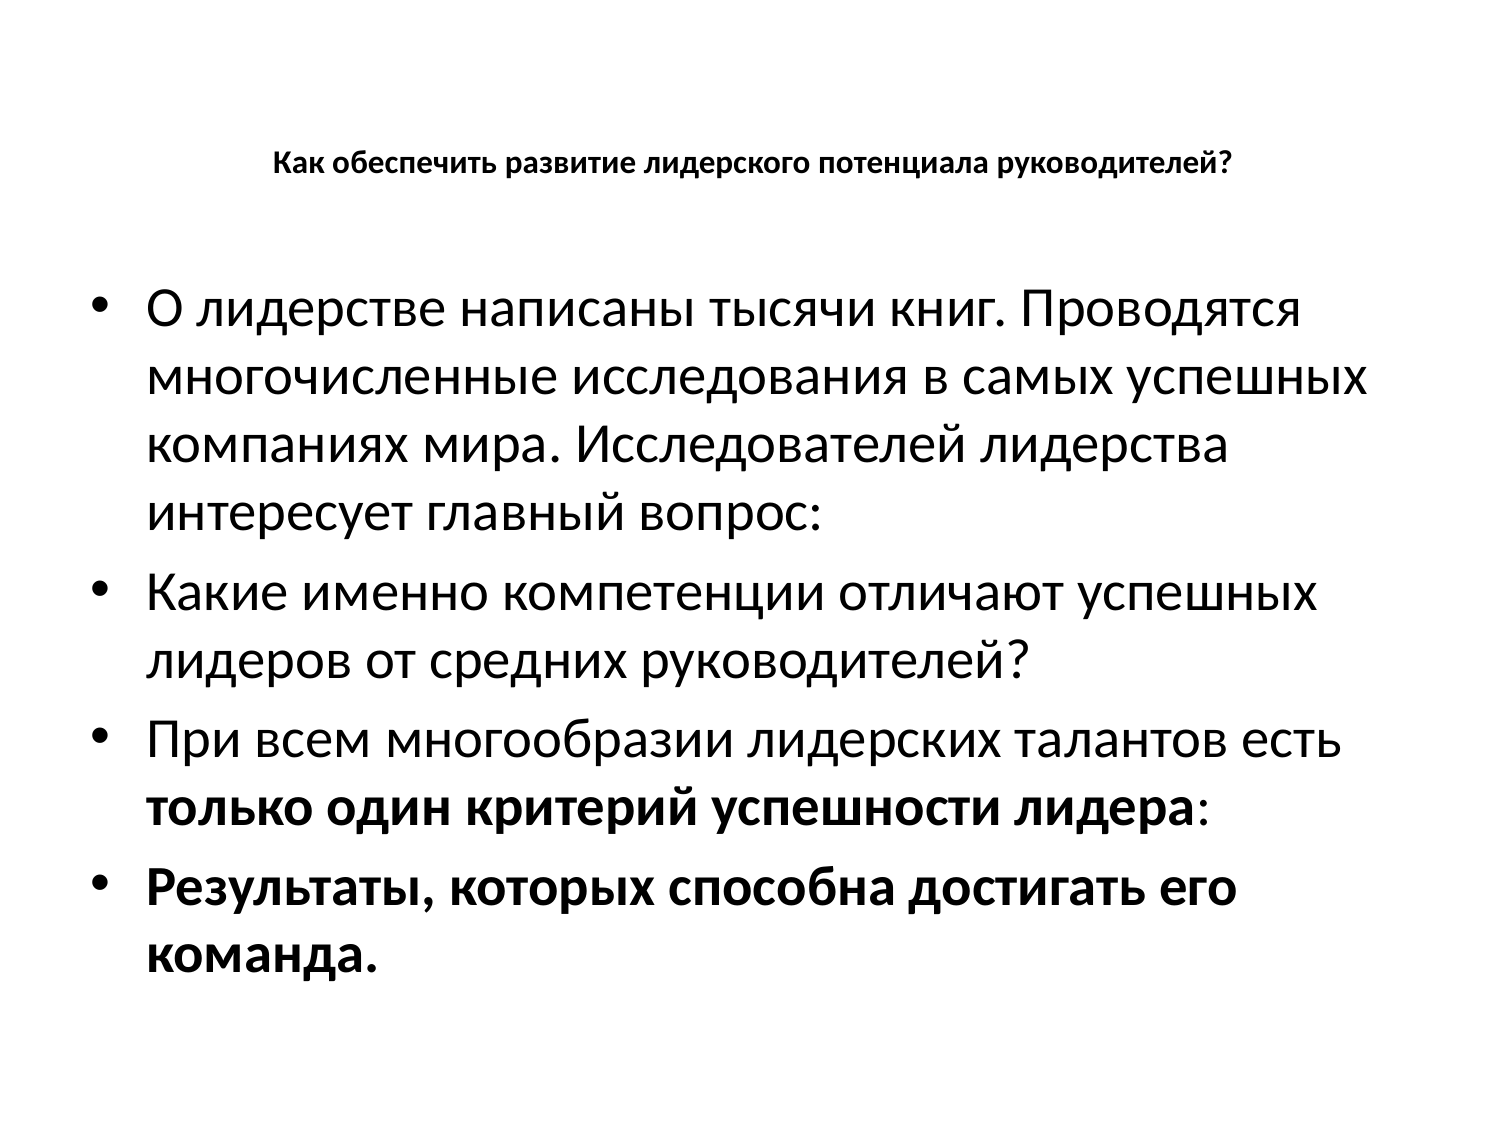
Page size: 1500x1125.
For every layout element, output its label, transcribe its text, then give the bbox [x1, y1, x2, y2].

list О лидерстве написаны тысячи книг. Проводятся многочисленные исследования в самых успешных компаниях мира. Исследователей лидерства интересует главный вопрос: Какие именно компетенции отличают успешных лидеров от средних руководителей? При всем многообразии лидерских талантов есть только один критерий успешности лидера: Результаты, которых способна достигать его команда. [75, 262, 1425, 1005]
title Как обеспечить развитие лидерского потенциала руководителей? [75, 46, 1425, 188]
